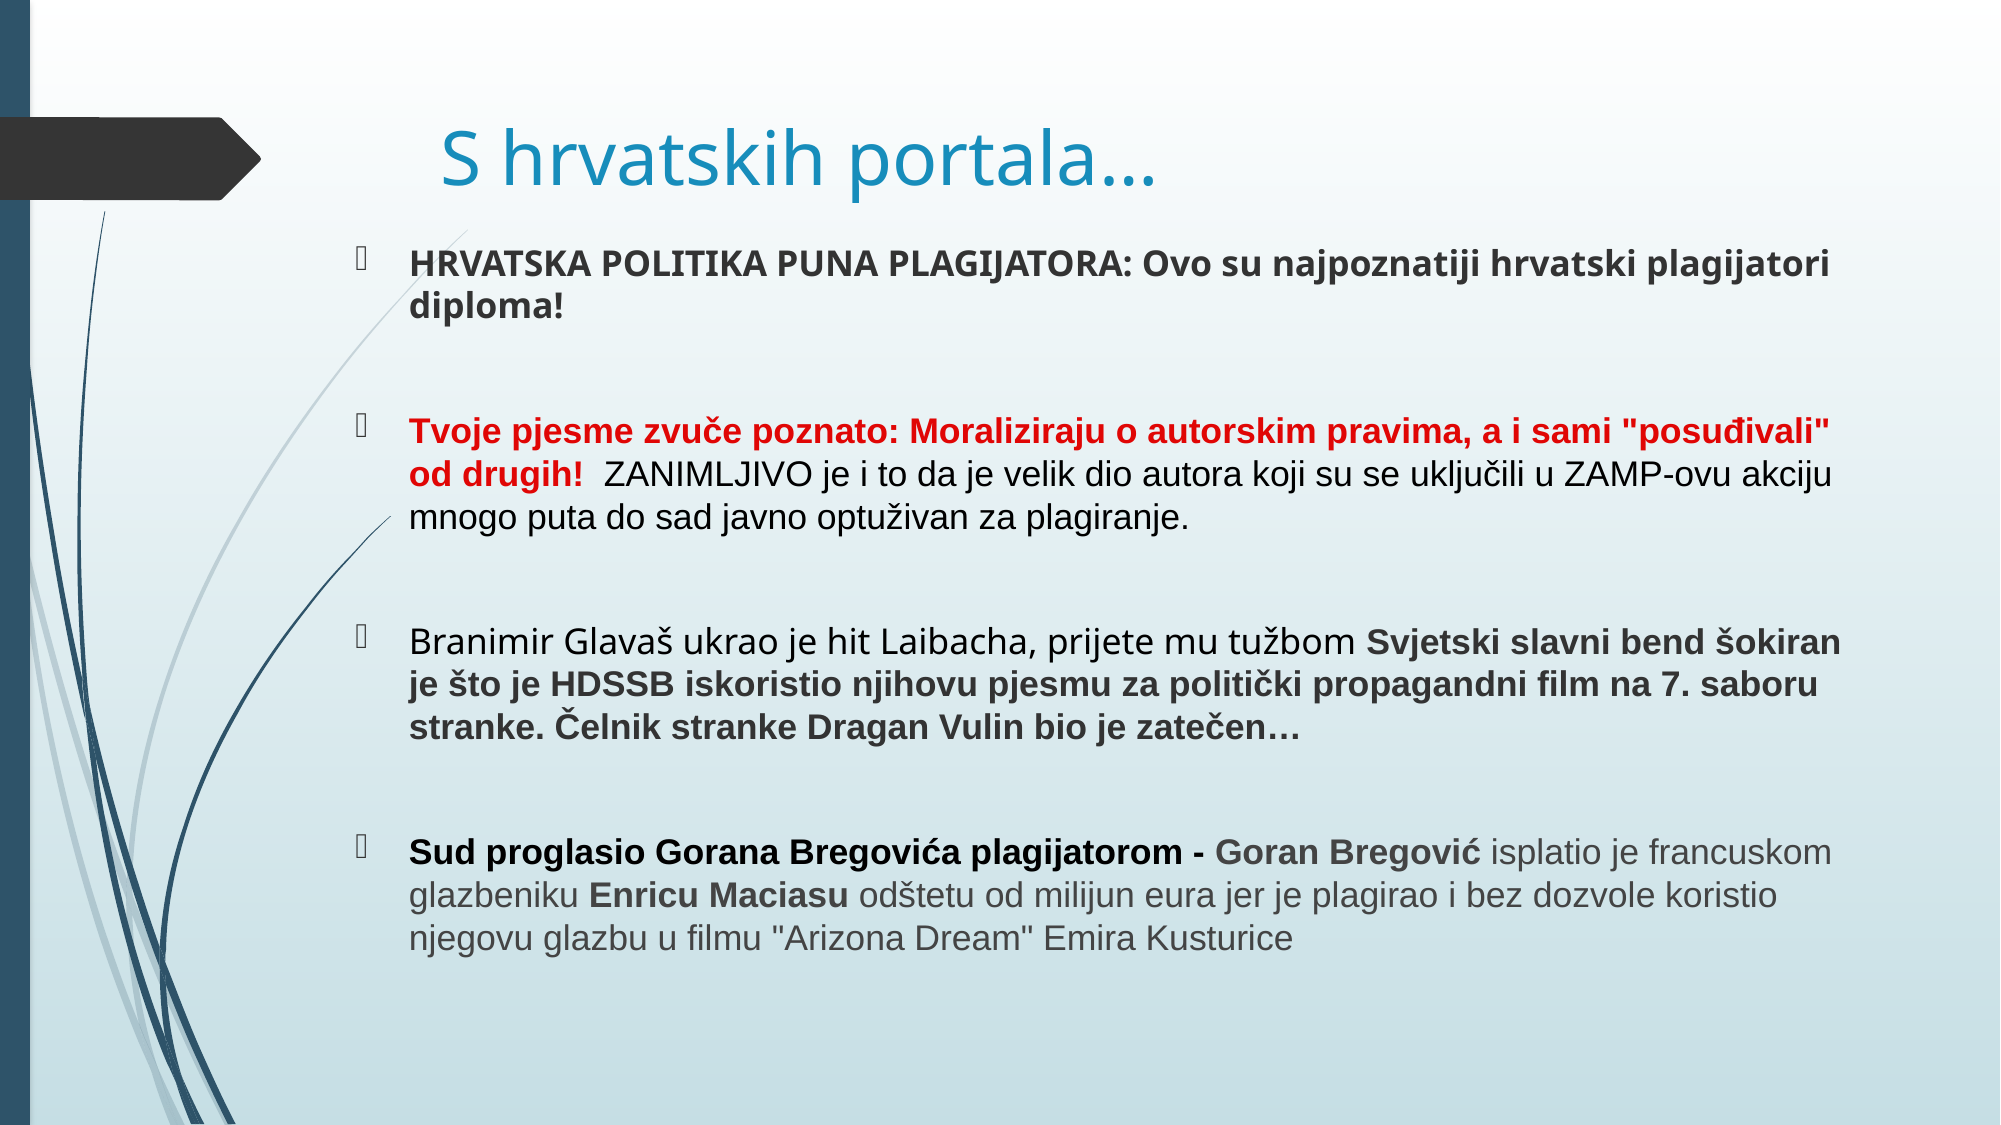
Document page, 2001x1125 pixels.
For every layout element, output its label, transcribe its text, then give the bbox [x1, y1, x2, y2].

title S hrvatskih portala… [425, 102, 1888, 233]
list HRVATSKA POLITIKA PUNA PLAGIJATORA: Ovo su najpoznatiji hrvatski plagijatori diploma! Tvoje pjesme zvuče poznato: Moraliziraju o autorskim pravima, a i sami "posuđivali" od drugih! ZANIMLJIVO je i to da je velik dio autora koji su se uključili u ZAMP-ovu akciju mnogo puta do sad javno optuživan za plagiranje. Branimir Glavaš ukrao je hit Laibacha, prijete mu tužbom Svjetski slavni bend šokiran je što je HDSSB iskoristio njihovu pjesmu za politički propagandni film na 7. saboru stranke. Čelnik stranke Dragan Vulin bio je zatečen… Sud proglasio Gorana Bregovića plagijatorom - Goran Bregović isplatio je francuskom glazbeniku Enricu Maciasu odštetu od milijun eura jer je plagirao i bez dozvole koristio njegovu glazbu u filmu "Arizona Dream" Emira Kusturice [340, 233, 1888, 970]
